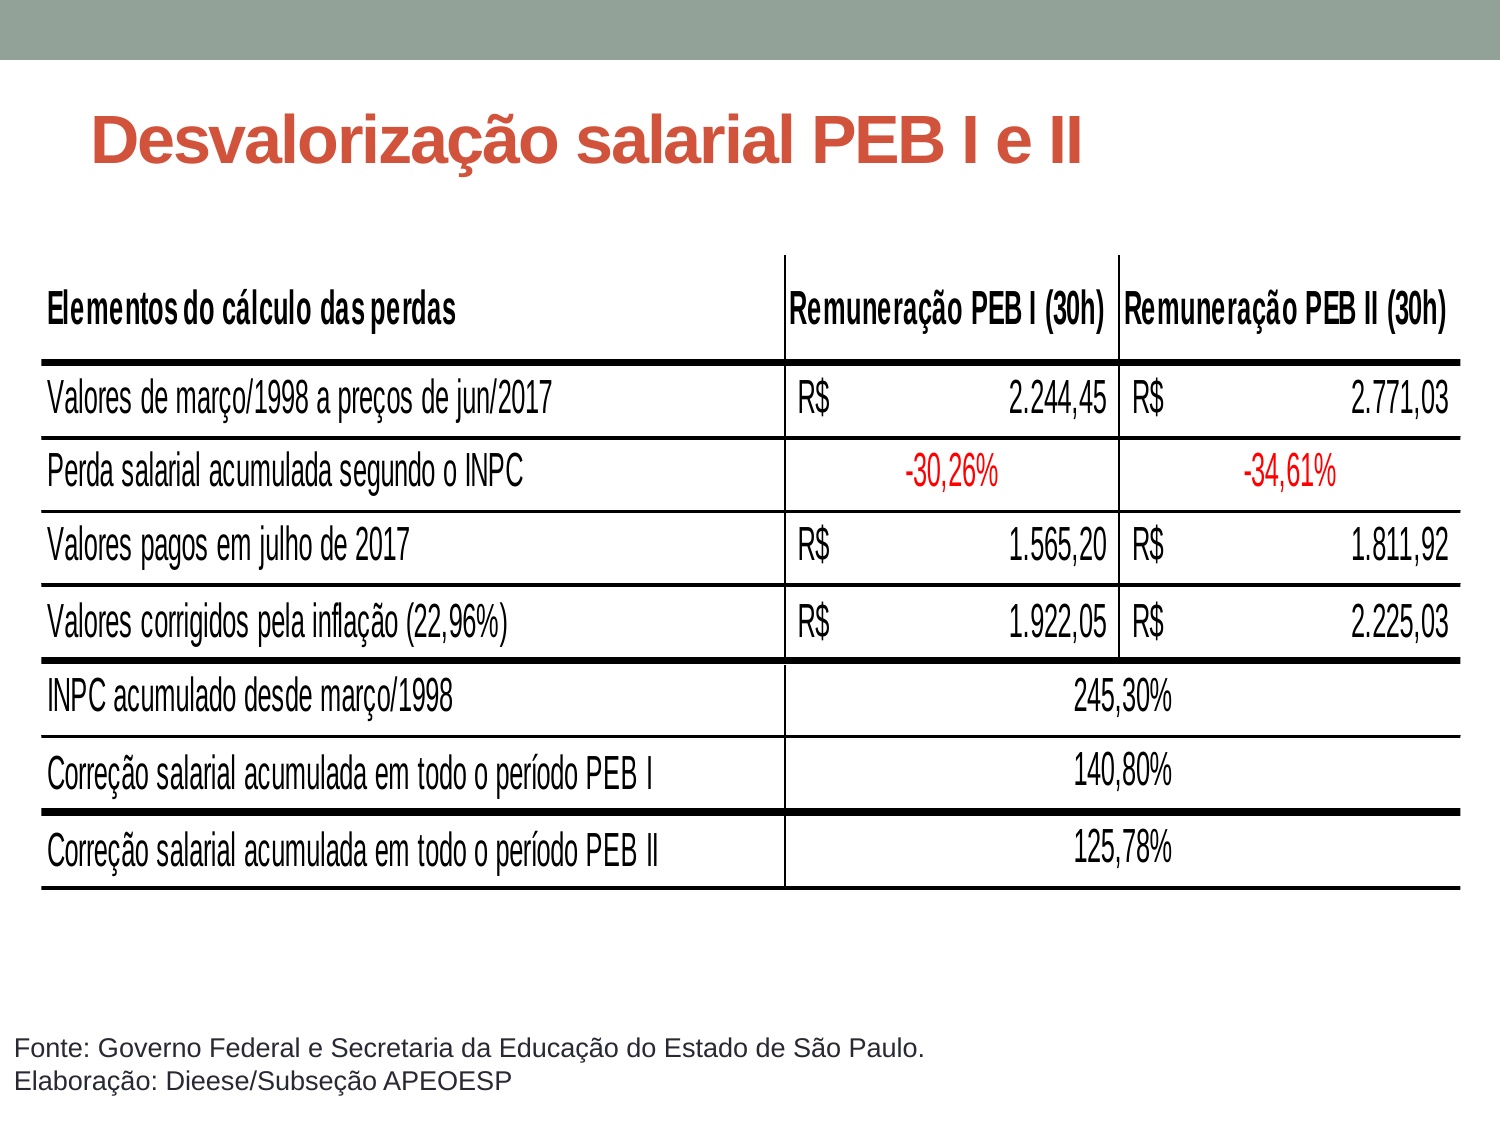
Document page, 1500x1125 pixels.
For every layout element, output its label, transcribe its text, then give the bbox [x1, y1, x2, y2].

title Desvalorização salarial PEB I e II [75, 87, 1424, 185]
picture [40, 255, 1463, 894]
text_box Fonte: Governo Federal e Secretaria da Educação do Estado de São Paulo. Elaboração: Dieese/Subseção APEOESP [0, 1023, 1417, 1103]
